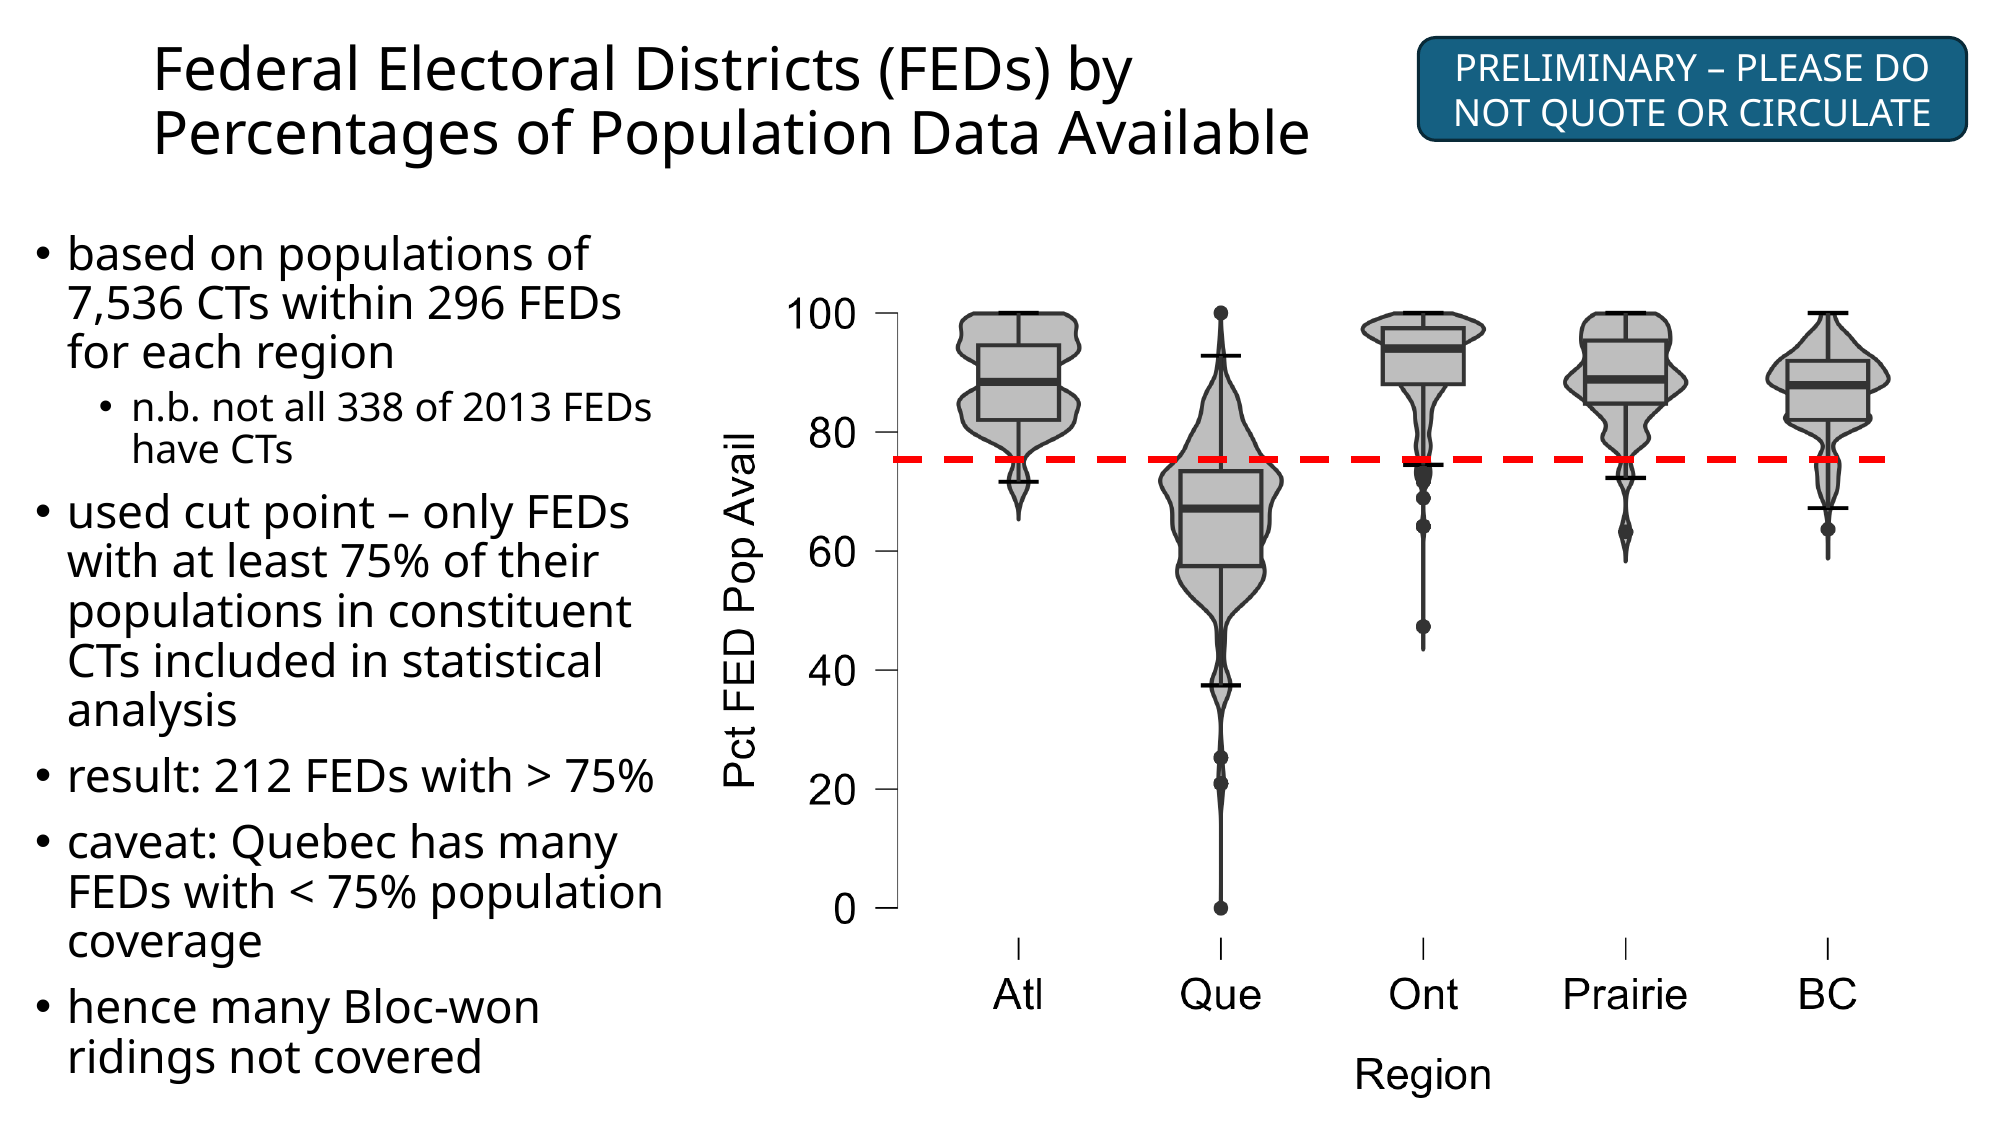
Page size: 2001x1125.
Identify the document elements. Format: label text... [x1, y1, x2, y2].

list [709, 282, 1949, 1109]
text_box PRELIMINARY – PLEASE DO NOT QUOTE OR CIRCULATE [1416, 35, 1969, 142]
list based on populations of 7,536 CTs within 296 FEDs for each region n.b. not all 338 of 2013 FEDs have CTs used cut point – only FEDs with at least 75% of their populations in constituent CTs included in statistical analysis result: 212 FEDs with > 75% caveat: Quebec has many FEDs with < 75% population coverage hence many Bloc-won ridings not covered [20, 222, 697, 1109]
title Federal Electoral Districts (FEDs) by Percentages of Population Data Available [137, 21, 1357, 185]
